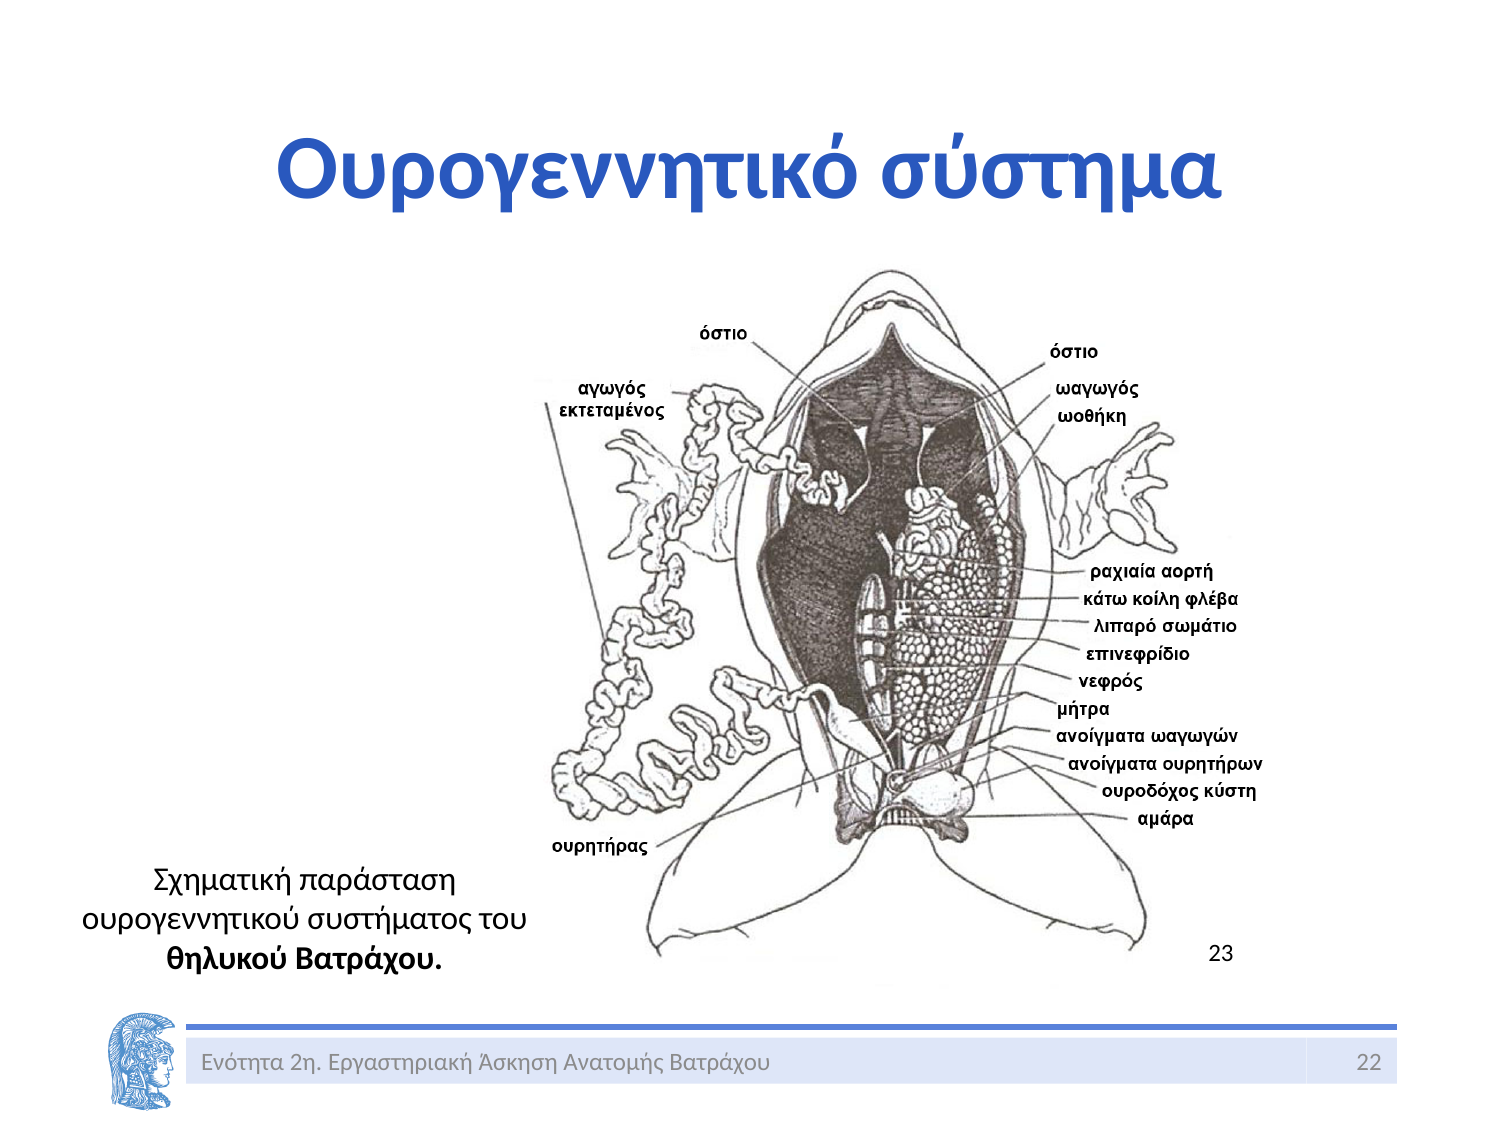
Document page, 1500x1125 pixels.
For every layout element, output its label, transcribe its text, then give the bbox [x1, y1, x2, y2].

slide_number 22 [1306, 1037, 1397, 1084]
title Ουρογεννητικό σύστημα [103, 59, 1397, 278]
picture [103, 1011, 186, 1114]
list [506, 236, 1330, 1014]
footer Ενότητα 2η. Εργαστηριακή Άσκηση Ανατομής Βατράχου [186, 1037, 1306, 1084]
text_box Σχηματική παράσταση ουρογεννητικού συστήματος του θηλυκού Βατράχου. [49, 849, 506, 984]
